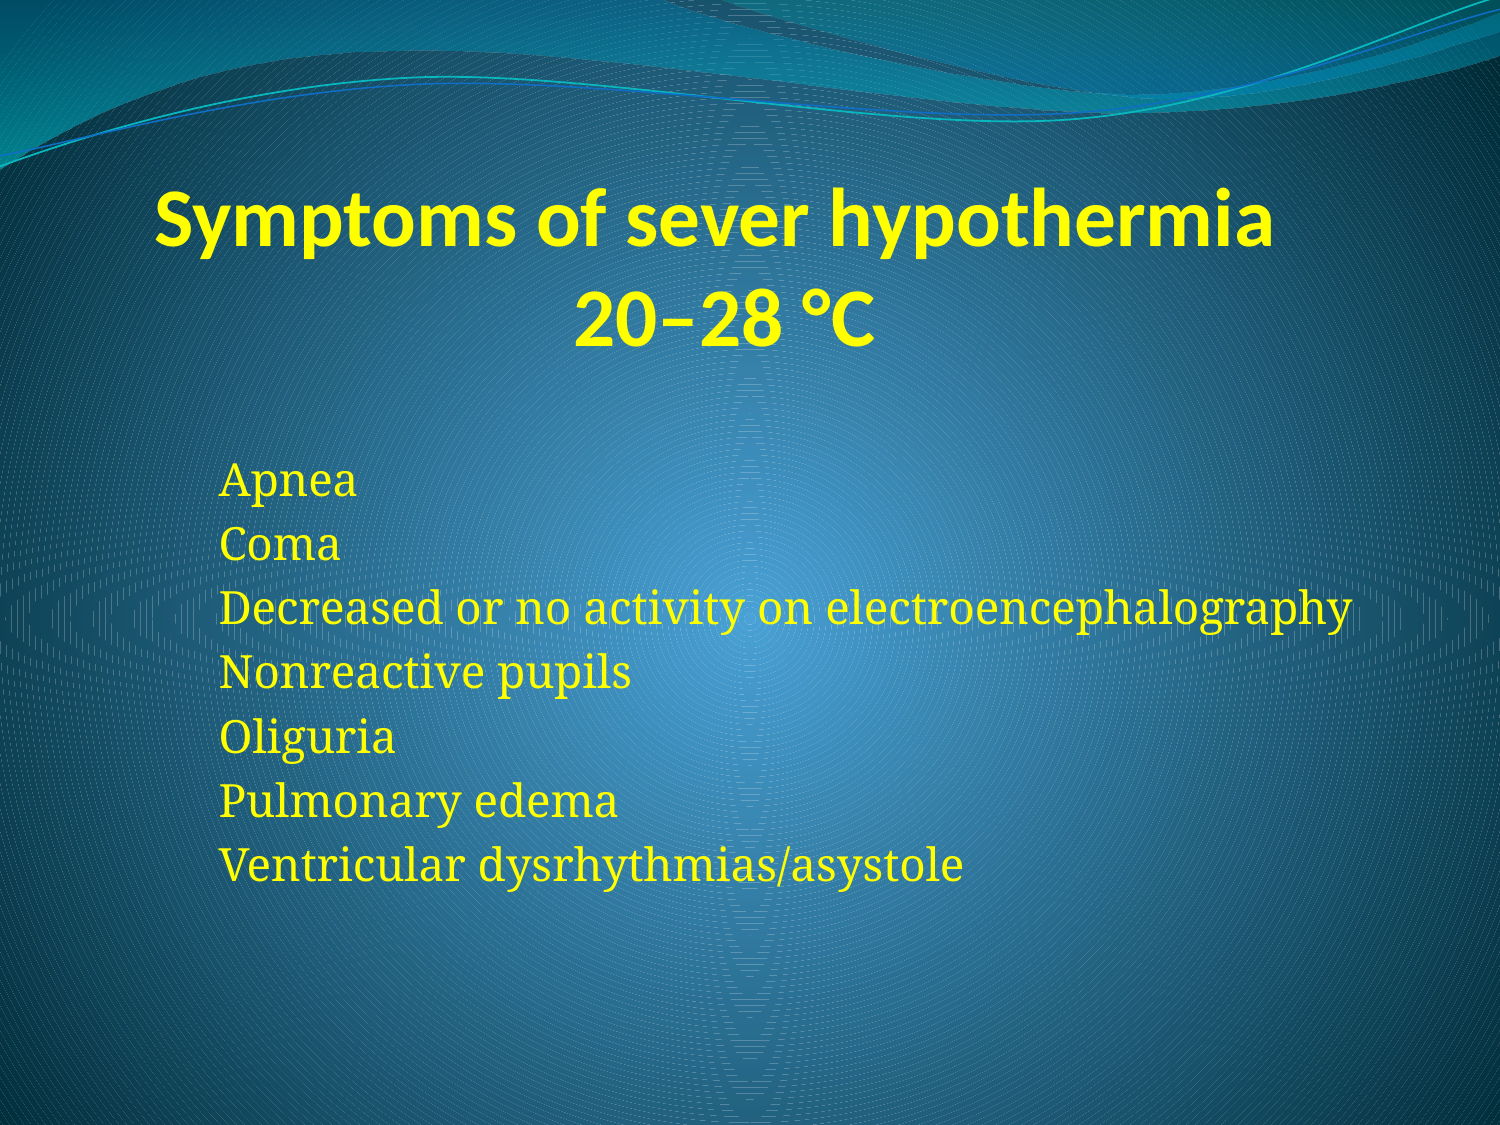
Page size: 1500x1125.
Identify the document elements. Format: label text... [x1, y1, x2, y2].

title Symptoms of sever hypothermia 20–28 °C [86, 216, 1362, 364]
list Apnea Coma Decreased or no activity on electroencephalography Nonreactive pupils Oliguria Pulmonary edema Ventricular dysrhythmias/asystole [210, 443, 1362, 1043]
